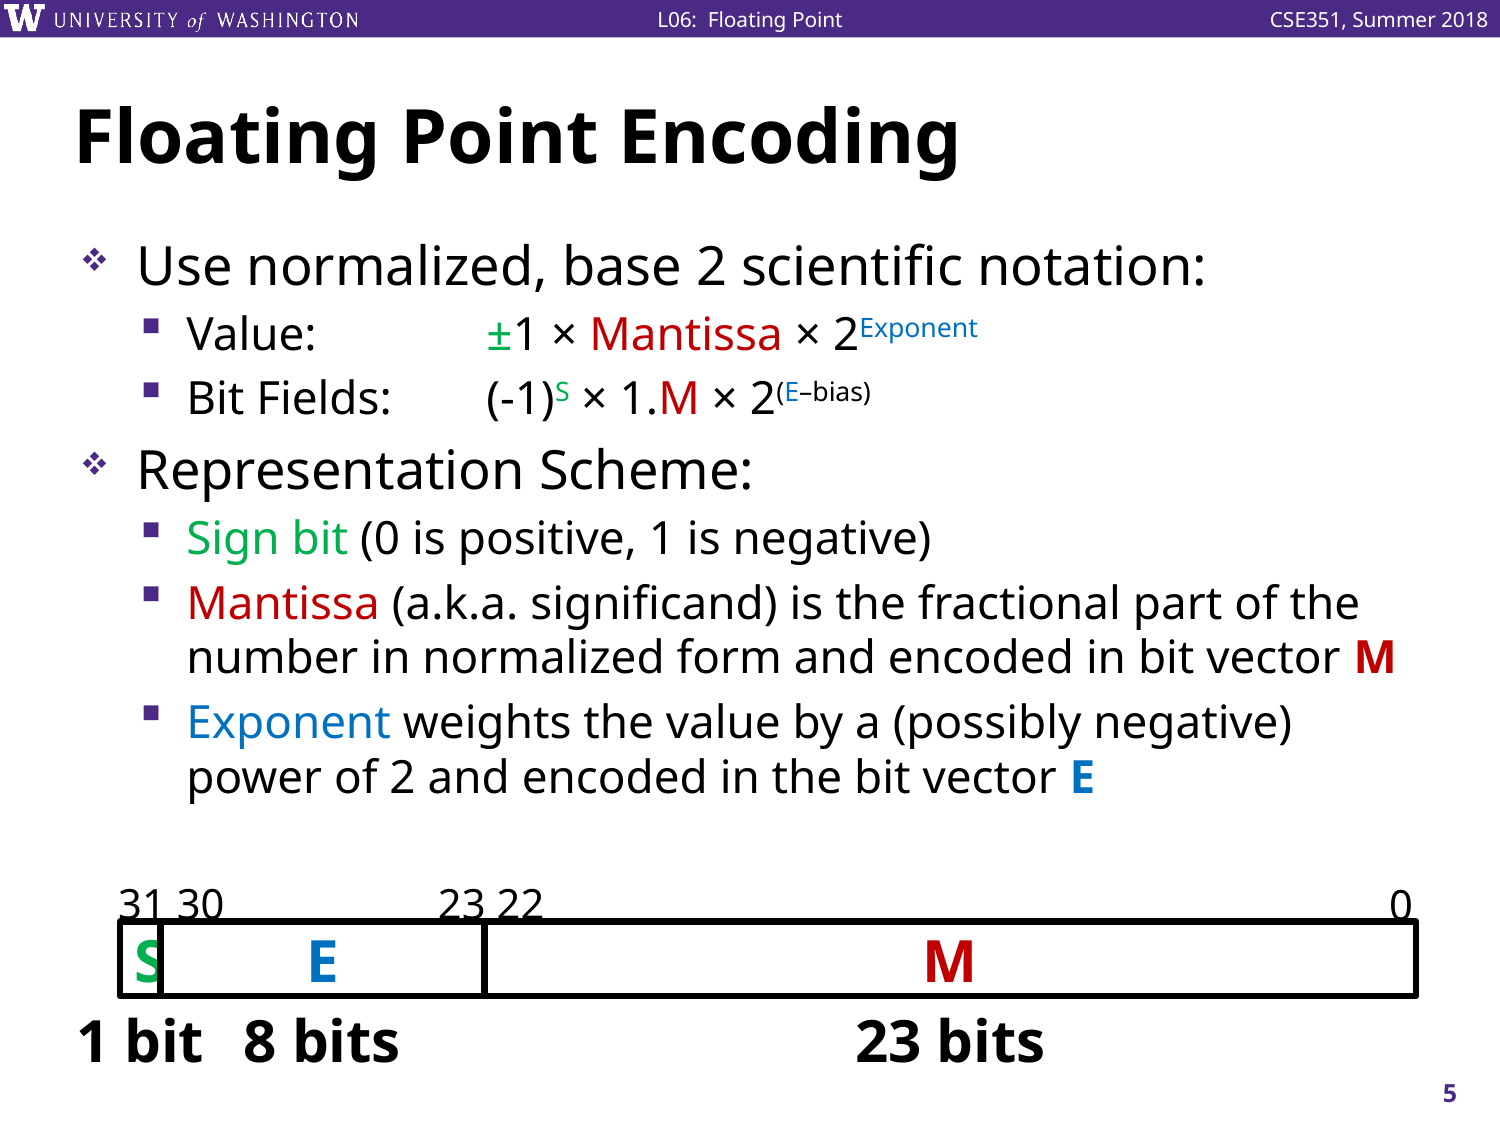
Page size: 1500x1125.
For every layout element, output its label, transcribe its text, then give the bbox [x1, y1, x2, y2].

list Use normalized, base 2 scientific notation: Value: ±1 × Mantissa × 2Exponent Bit Fields: (-1)S × 1.M × 2(E–bias) Representation Scheme: Sign bit (0 is positive, 1 is negative) Mantissa (a.k.a. significand) is the fractional part of the number in normalized form and encoded in bit vector M Exponent weights the value by a (possibly negative) power of 2 and encoded in the bit vector E [64, 223, 1438, 1040]
picture [4, 4, 358, 32]
title Floating Point Encoding [58, 71, 1438, 197]
slide_number 5 [1400, 1065, 1500, 1125]
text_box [62, 869, 1428, 1083]
